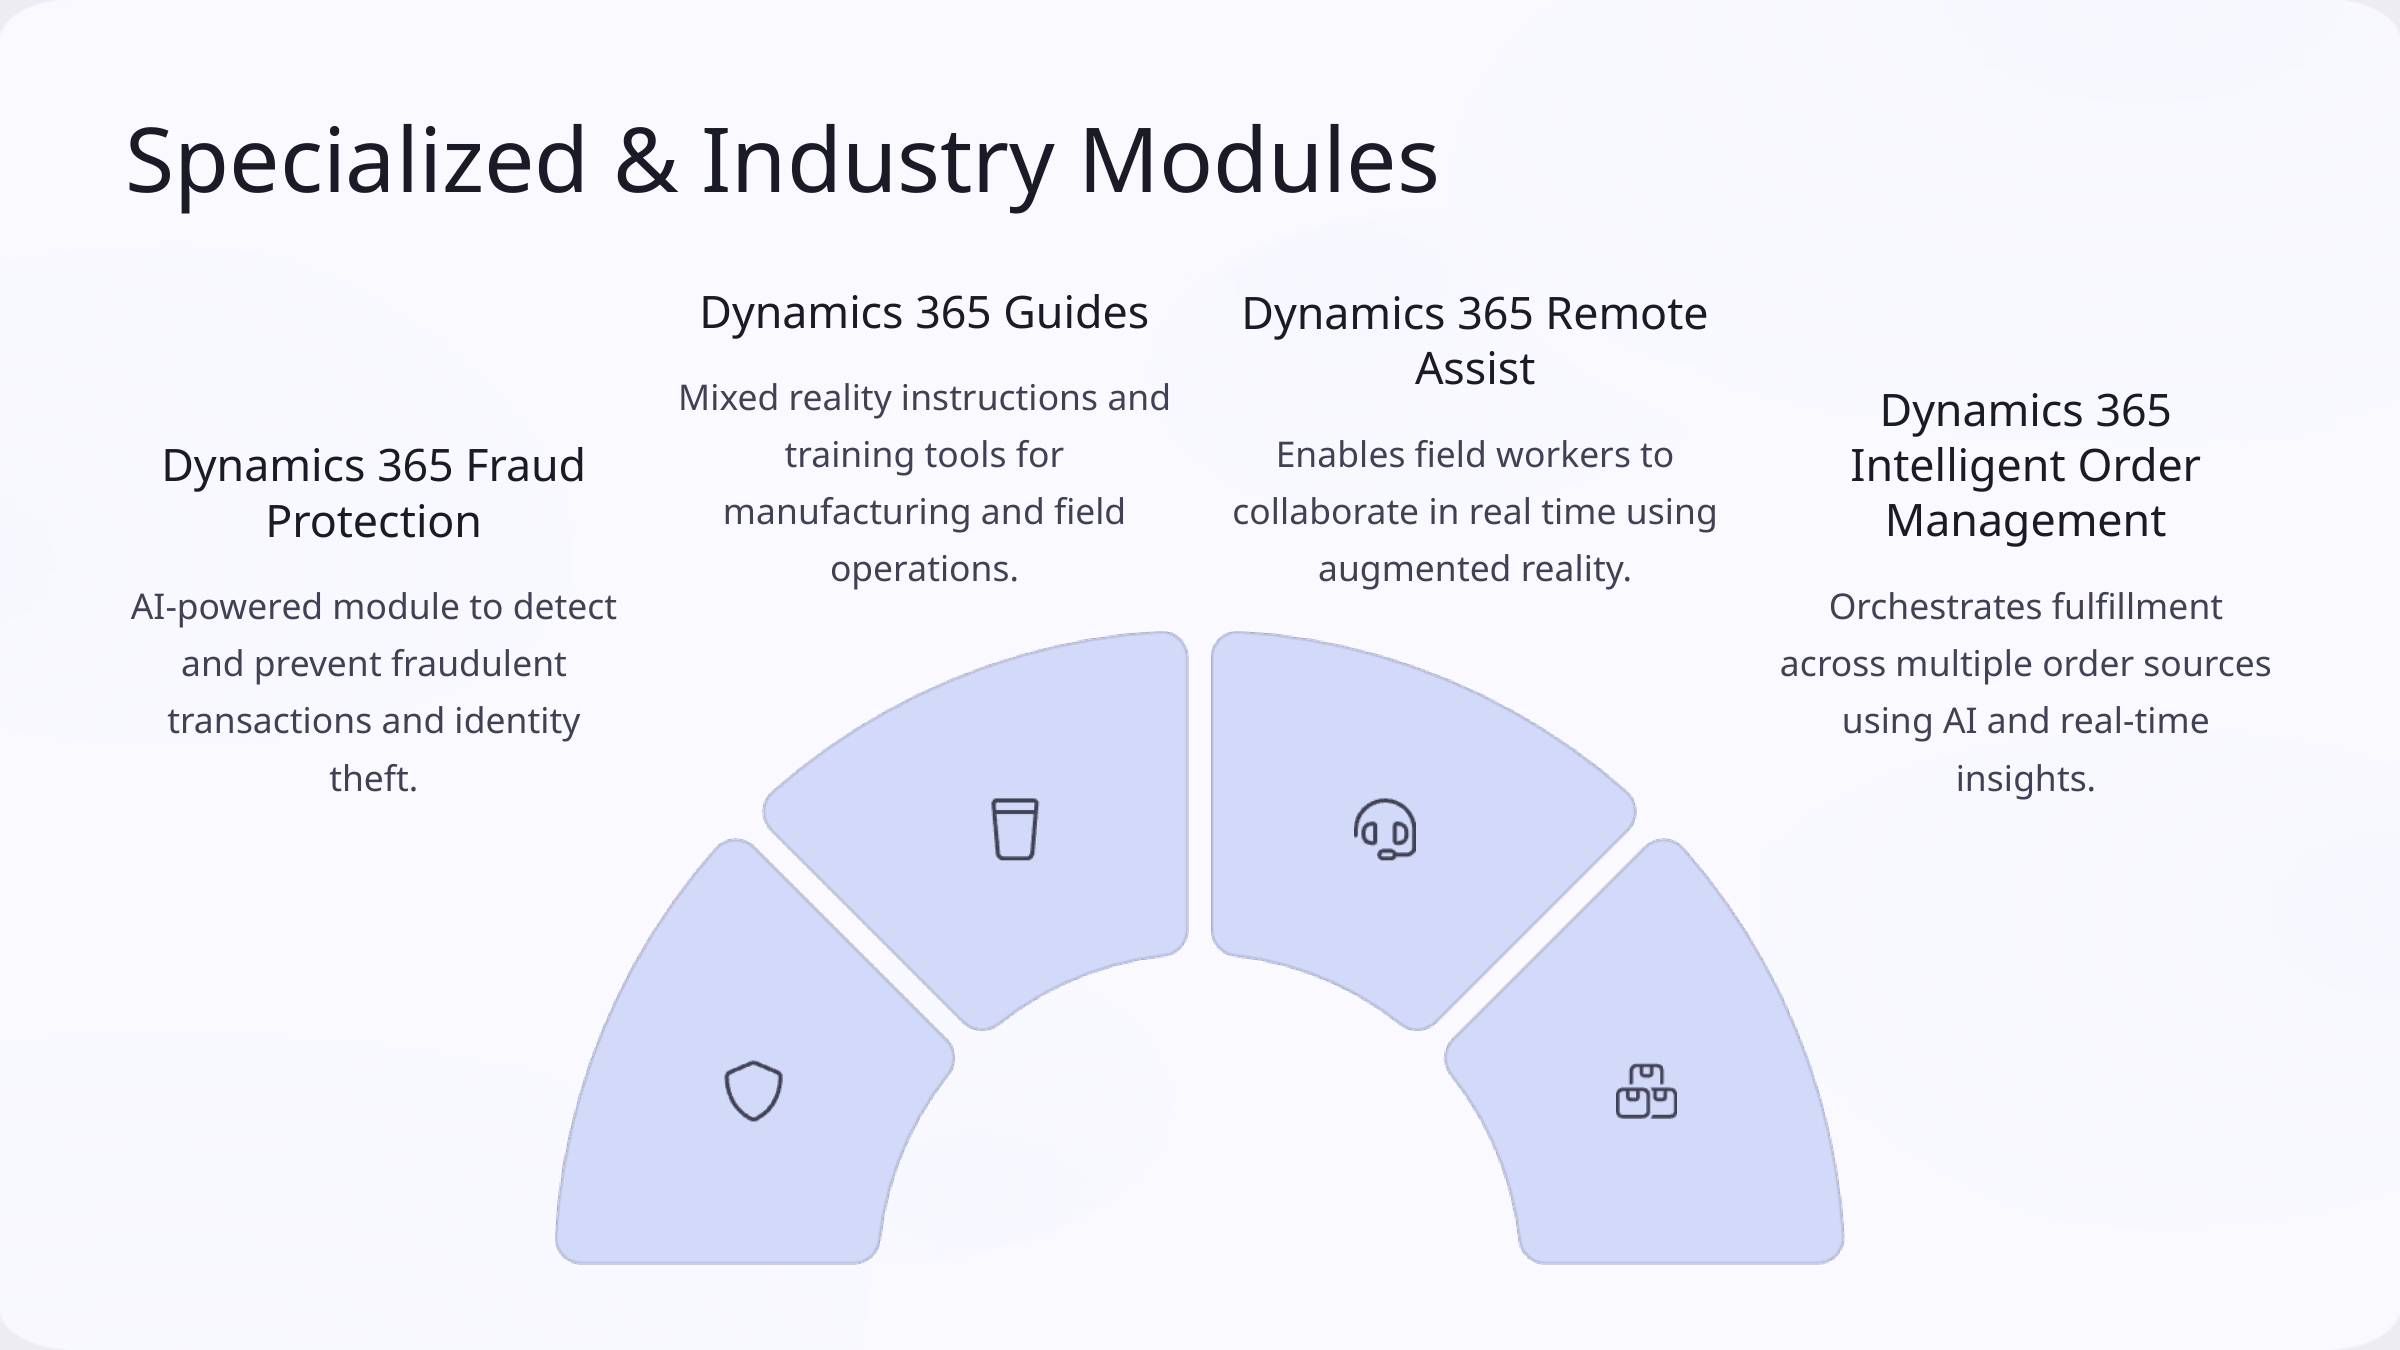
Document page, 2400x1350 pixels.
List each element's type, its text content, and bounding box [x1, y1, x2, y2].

text_box Dynamics 365 Guides [695, 282, 1154, 339]
text_box Dynamics 365 Remote Assist [1226, 283, 1724, 396]
text_box Dynamics 365 Fraud Protection [125, 435, 623, 548]
text_box Orchestrates fulfillment across multiple order sources using AI and real-time insights. [1777, 569, 2275, 799]
text_box Specialized & Industry Modules [125, 98, 1440, 211]
picture [555, 631, 1845, 1350]
text_box AI-powered module to detect and prevent fraudulent transactions and identity theft. [125, 569, 623, 799]
text_box Mixed reality instructions and training tools for manufacturing and field operations. [676, 359, 1174, 590]
text_box Dynamics 365 Intelligent Order Management [1777, 379, 2275, 548]
text_box Enables field workers to collaborate in real time using augmented reality. [1226, 417, 1724, 590]
